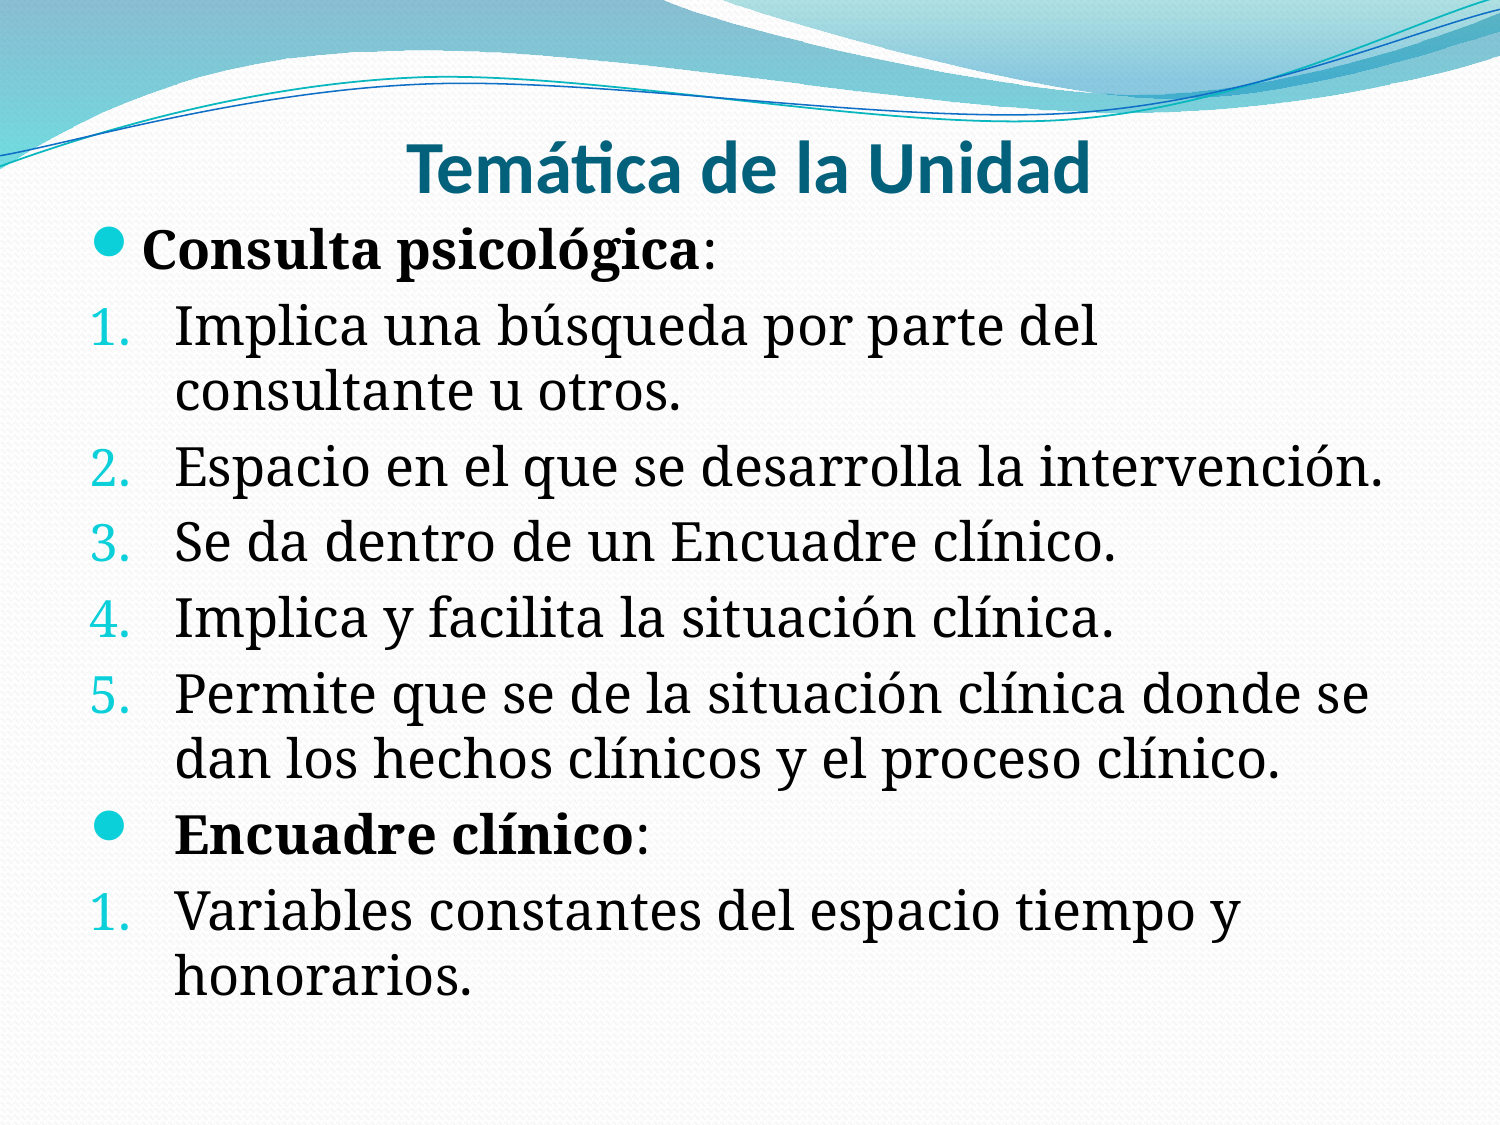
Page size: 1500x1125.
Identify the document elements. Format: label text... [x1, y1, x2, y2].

title Temática de la Unidad [75, 42, 1425, 208]
list Consulta psicológica: Implica una búsqueda por parte del consultante u otros. Espacio en el que se desarrolla la intervención. Se da dentro de un Encuadre clínico. Implica y facilita la situación clínica. Permite que se de la situación clínica donde se dan los hechos clínicos y el proceso clínico. Encuadre clínico: Variables constantes del espacio tiempo y honorarios. [75, 208, 1425, 1083]
